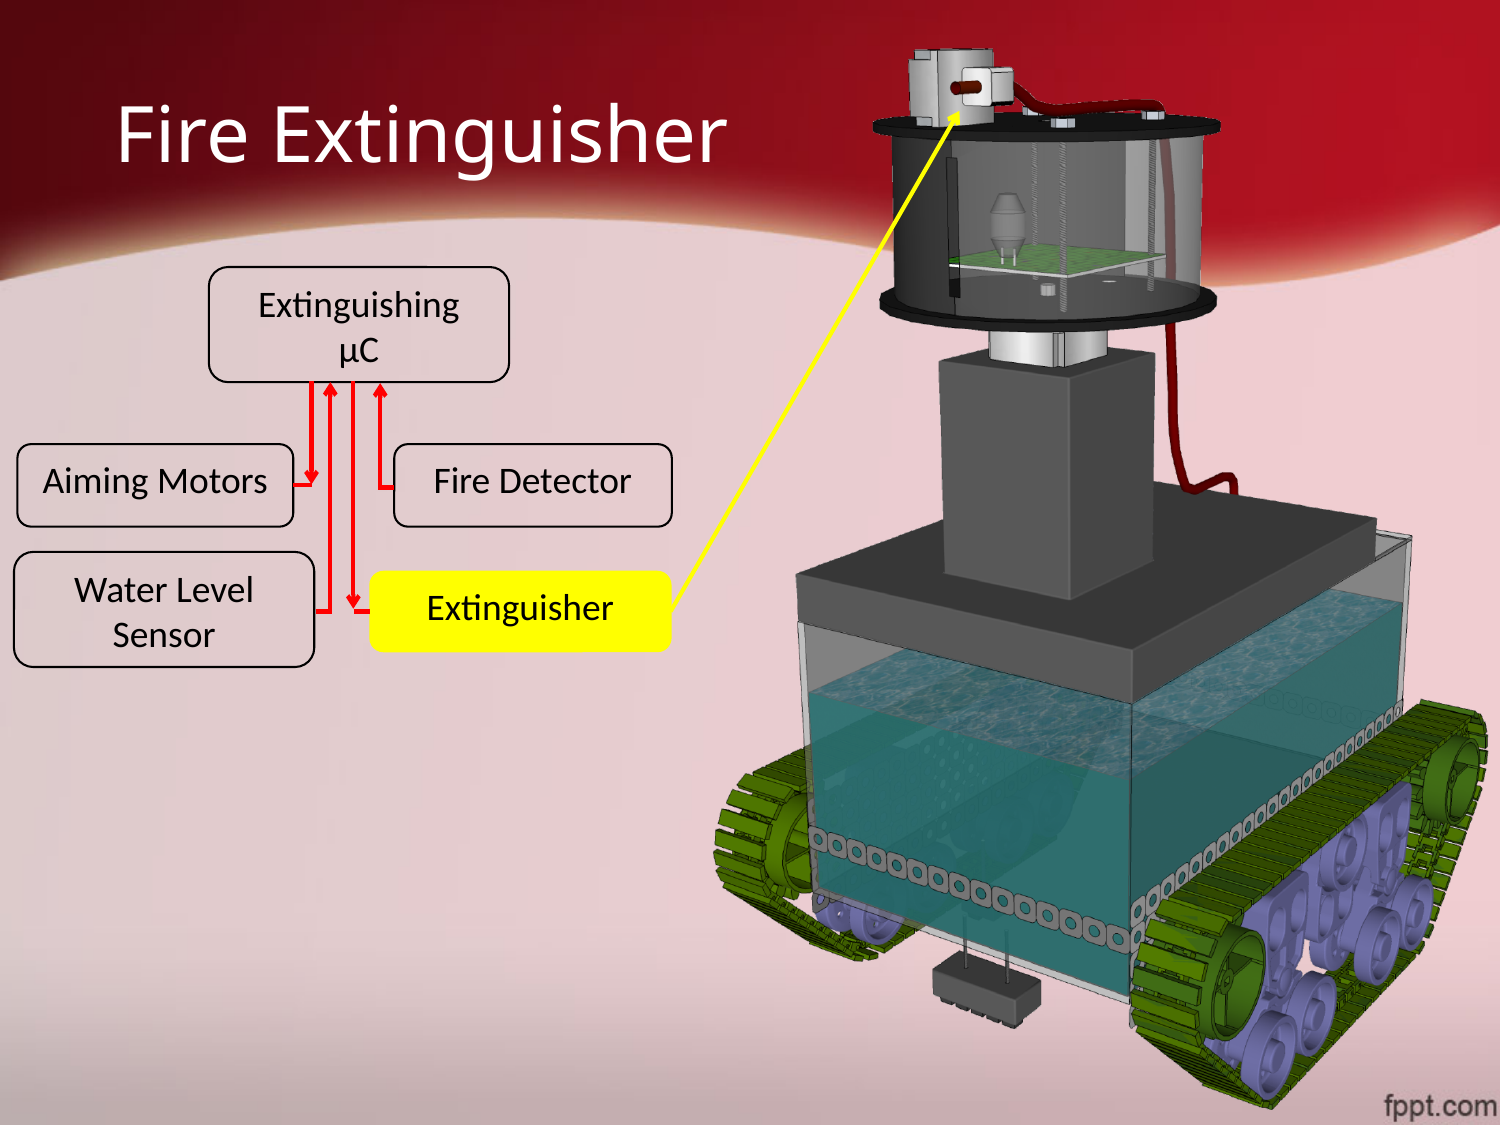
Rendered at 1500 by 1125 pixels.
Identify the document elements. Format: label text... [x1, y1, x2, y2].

title Fire Extinguisher [99, 56, 696, 218]
text_box Aiming Motors [16, 443, 295, 528]
picture [0, 0, 1500, 1125]
text_box Extinguishing µC [207, 265, 511, 384]
text_box Extinguisher [369, 570, 672, 653]
text_box Fire Detector [393, 443, 670, 528]
text_box Water Level Sensor [12, 550, 316, 669]
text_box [670, 110, 960, 612]
